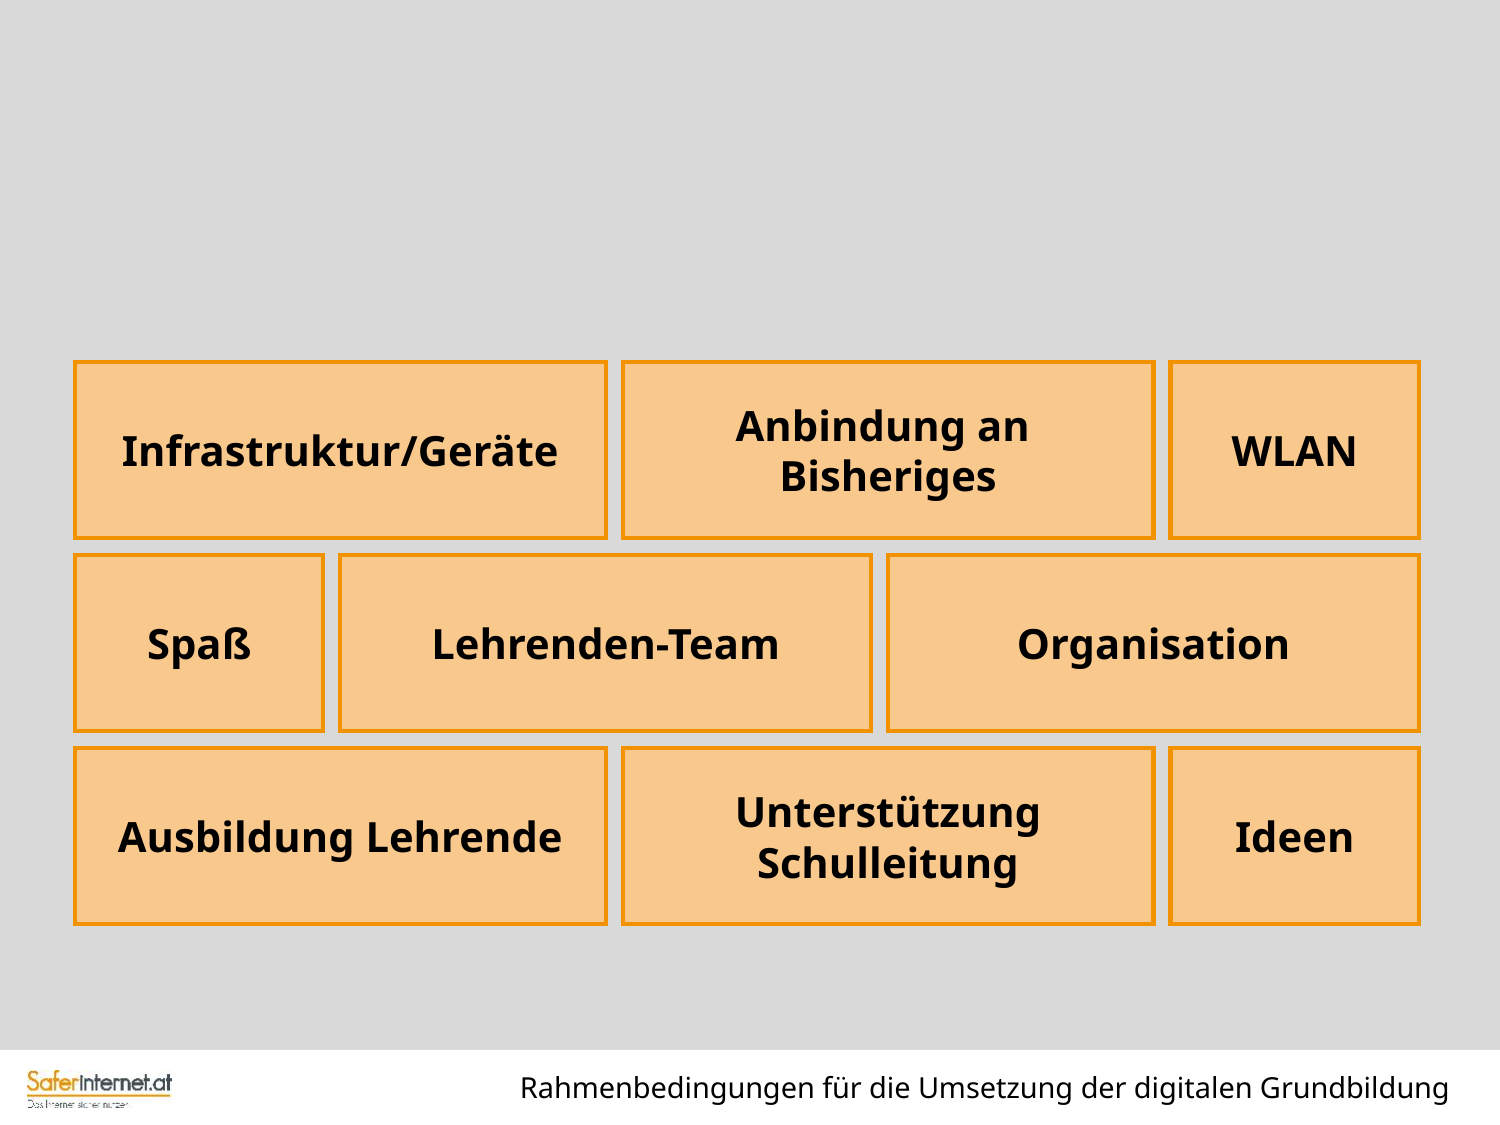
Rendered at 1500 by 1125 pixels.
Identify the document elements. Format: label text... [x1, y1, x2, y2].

title Rahmenbedingungen für die Umsetzung der digitalen Grundbildung [505, 1052, 1500, 1125]
text_box Ideen [1170, 747, 1420, 925]
text_box Organisation [887, 554, 1420, 732]
text_box Lehrenden-Team [339, 554, 872, 732]
picture [27, 1070, 172, 1108]
text_box Unterstützung Schulleitung [622, 747, 1155, 925]
text_box Anbindung an Bisheriges [622, 361, 1155, 539]
text_box Spaß [74, 554, 324, 732]
text_box WLAN [1170, 361, 1420, 539]
text_box Infrastruktur/Geräte [74, 361, 607, 539]
text_box Ausbildung Lehrende [74, 747, 607, 925]
